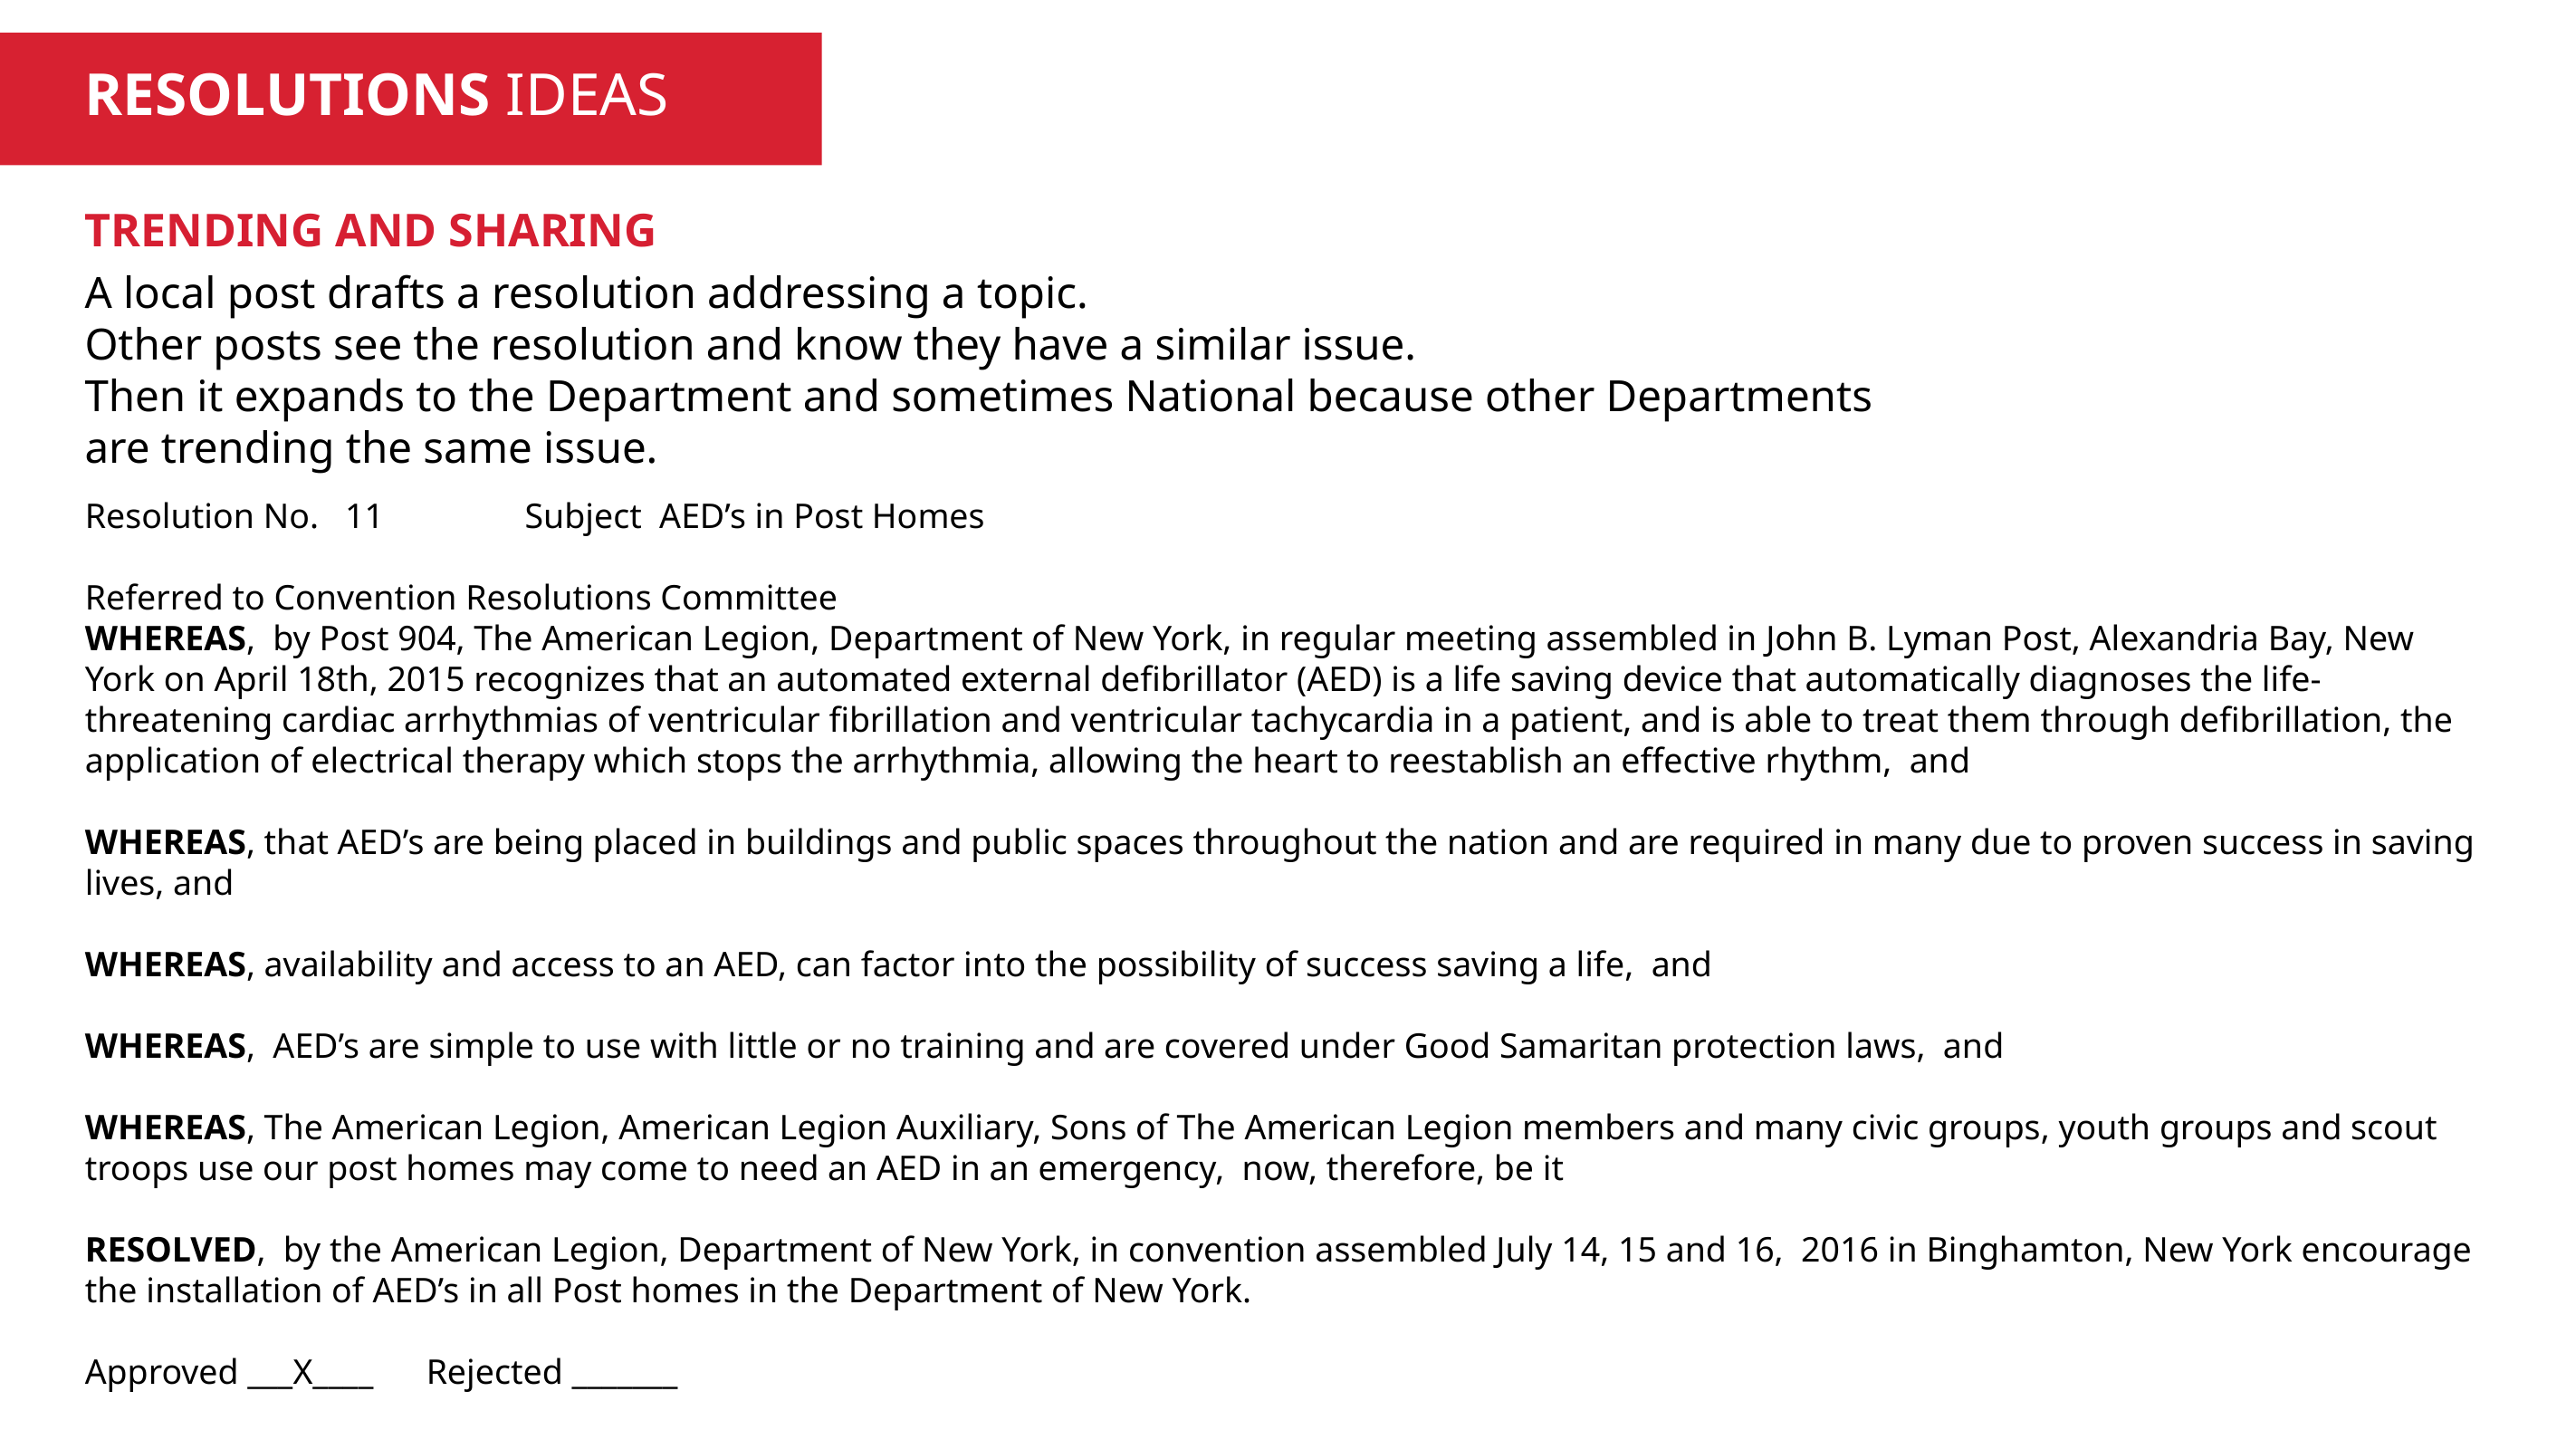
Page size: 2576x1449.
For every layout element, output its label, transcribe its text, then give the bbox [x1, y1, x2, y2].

text_box RESOLUTIONS IDEAS [71, 58, 689, 136]
text_box A local post drafts a resolution addressing a topic. Other posts see the resolution and know they have a similar issue. Then it expands to the Department and sometimes National because other Departments are trending the same issue. [71, 258, 1907, 479]
text_box TRENDING AND SHARING [71, 195, 1059, 264]
text_box Resolution No. 11 Subject AED’s in Post Homes Referred to Convention Resolutions Committee WHEREAS, by Post 904, The American Legion, Department of New York, in regular meeting assembled in John B. Lyman Post, Alexandria Bay, New York on April 18th, 2015 recognizes that an automated external defibrillator (AED) is a life saving device that automatically diagnoses the life-threatening cardiac arrhythmias of ventricular fibrillation and ventricular tachycardia in a patient, and is able to treat them through defibrillation, the application of electrical therapy which stops the arrhythmia, allowing the heart to reestablish an effective rhythm, and WHEREAS, that AED’s are being placed in buildings and public spaces throughout the nation and are required in many due to proven success in saving lives, and WHEREAS, availability and access to an AED, can factor into the possibility of success saving a life, and WHEREAS, AED’s are simple to use with little or no training and are covered under Good Samaritan protection laws, and WHEREAS, The American Legion, American Legion Auxiliary, Sons of The American Legion members and many civic groups, youth groups and scout troops use our post homes may come to need an AED in an emergency, now, therefore, be it RESOLVED, by the American Legion, Department of New York, in convention assembled July 14, 15 and 16, 2016 in Binghamton, New York encourage the installation of AED’s in all Post homes in the Department of New York. Approved ___X____ Rejected _______ [71, 487, 2494, 1398]
